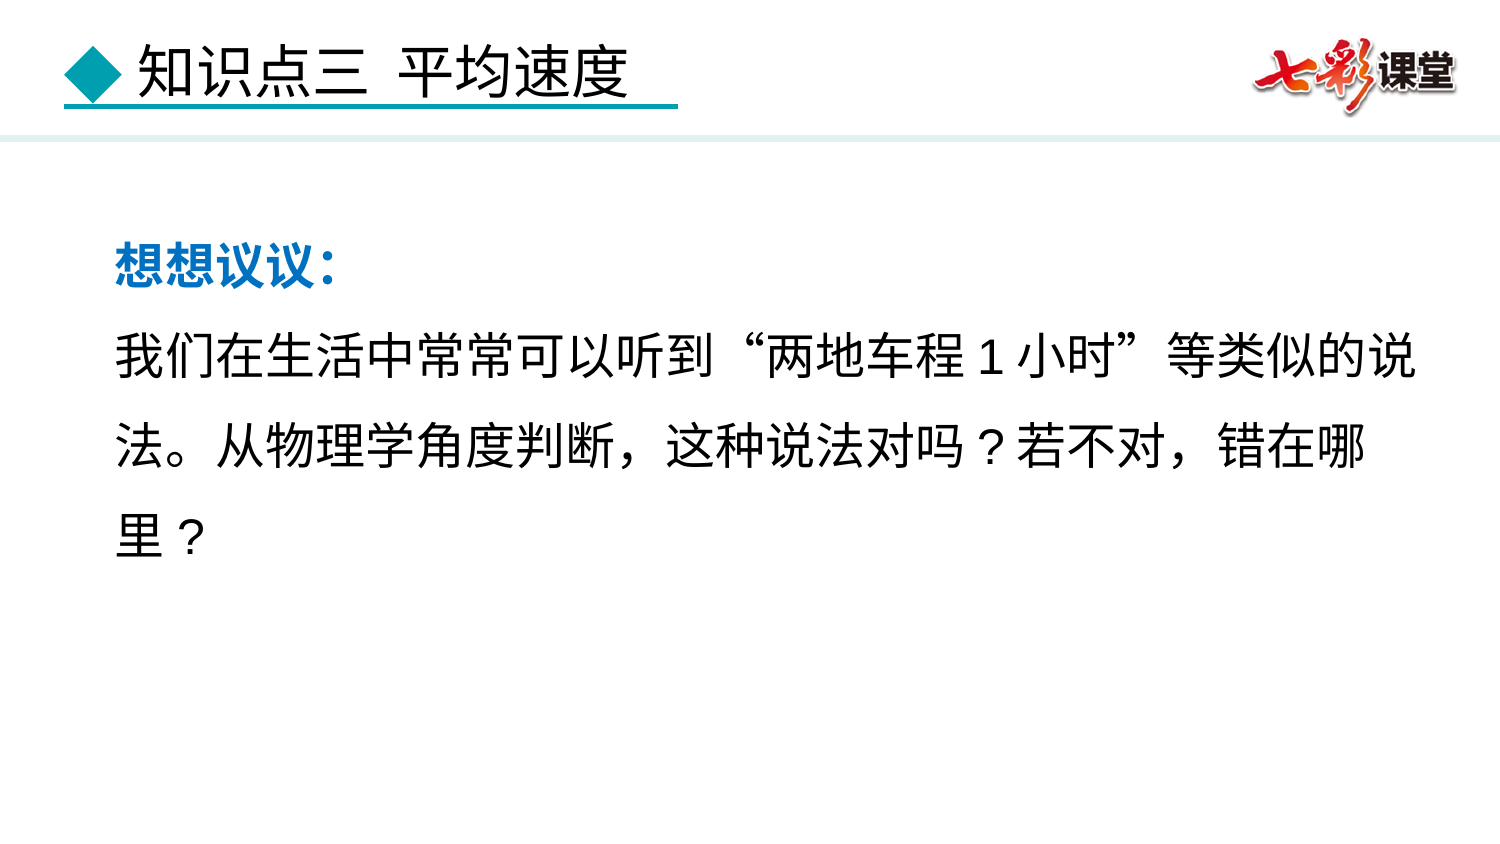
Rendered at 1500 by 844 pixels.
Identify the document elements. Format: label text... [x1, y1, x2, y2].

picture [1249, 32, 1461, 118]
text_box 想想议议： 我们在生活中常常可以听到“两地车程1小时”等类似的说法。从物理学角度判断，这种说法对吗?若不对，错在哪里? [100, 197, 1459, 573]
